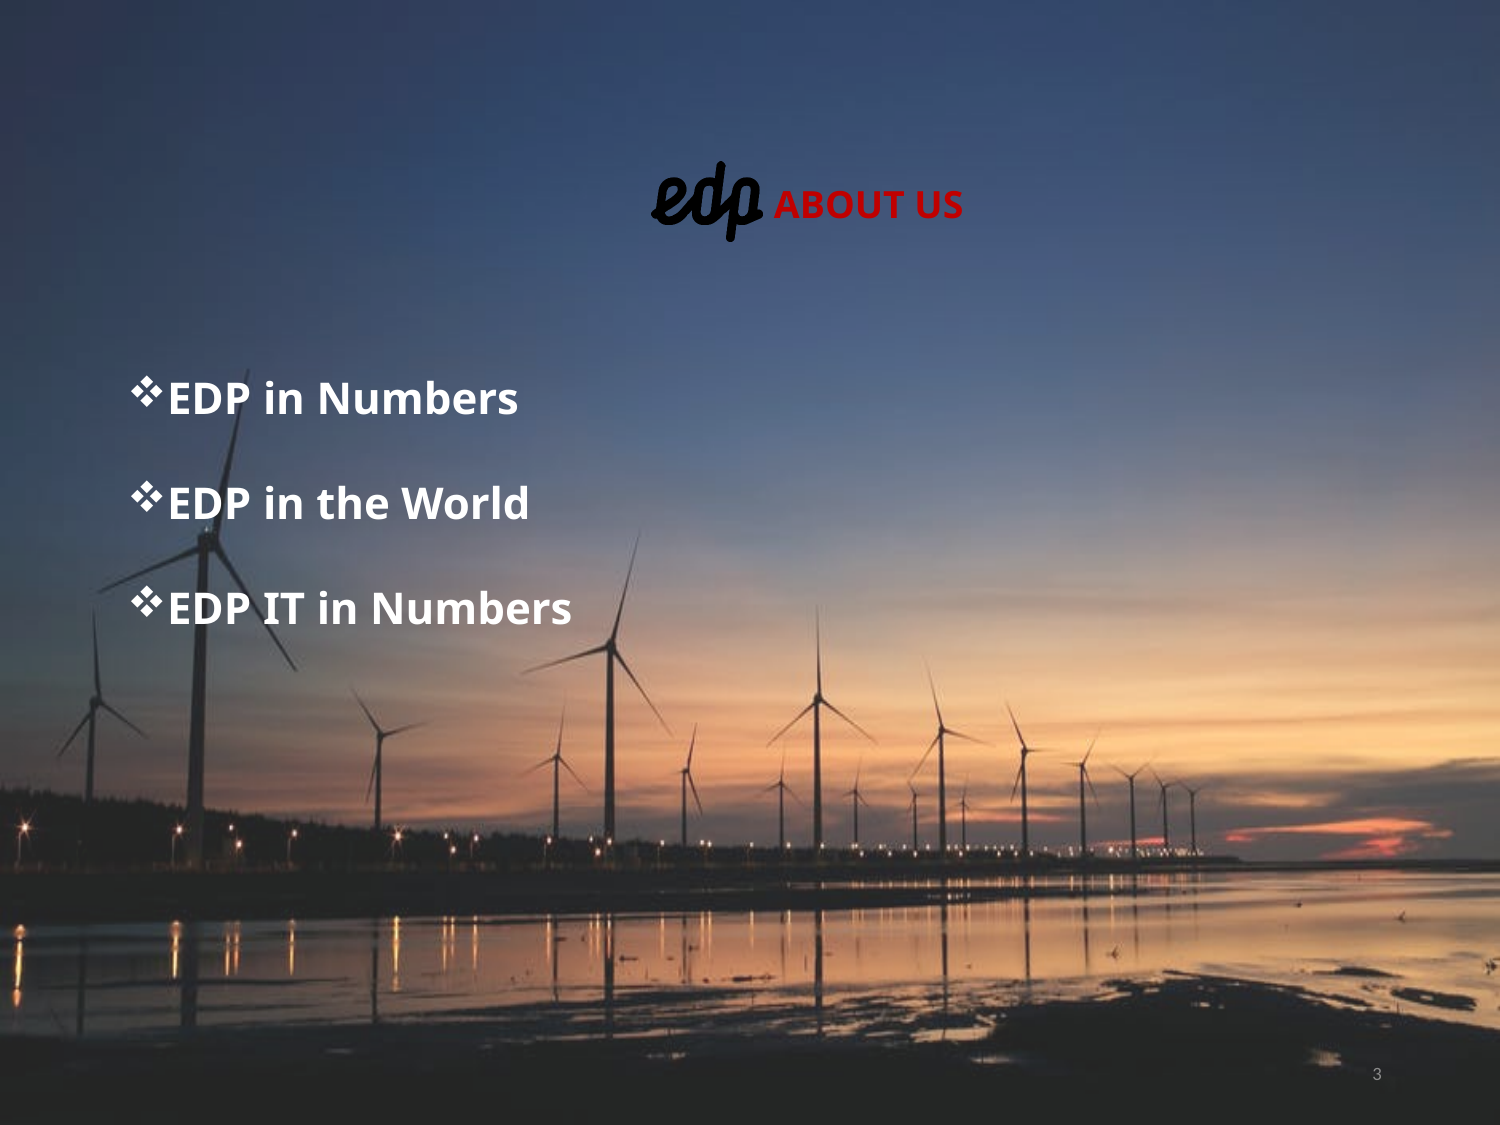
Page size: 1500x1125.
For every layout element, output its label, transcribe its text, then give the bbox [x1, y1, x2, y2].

picture [651, 161, 763, 242]
text_box ABOUT US [762, 161, 1100, 252]
text_box EDP in Numbers EDP in the World EDP IT in Numbers [0, 310, 1289, 746]
slide_number 3 [1059, 1042, 1397, 1103]
